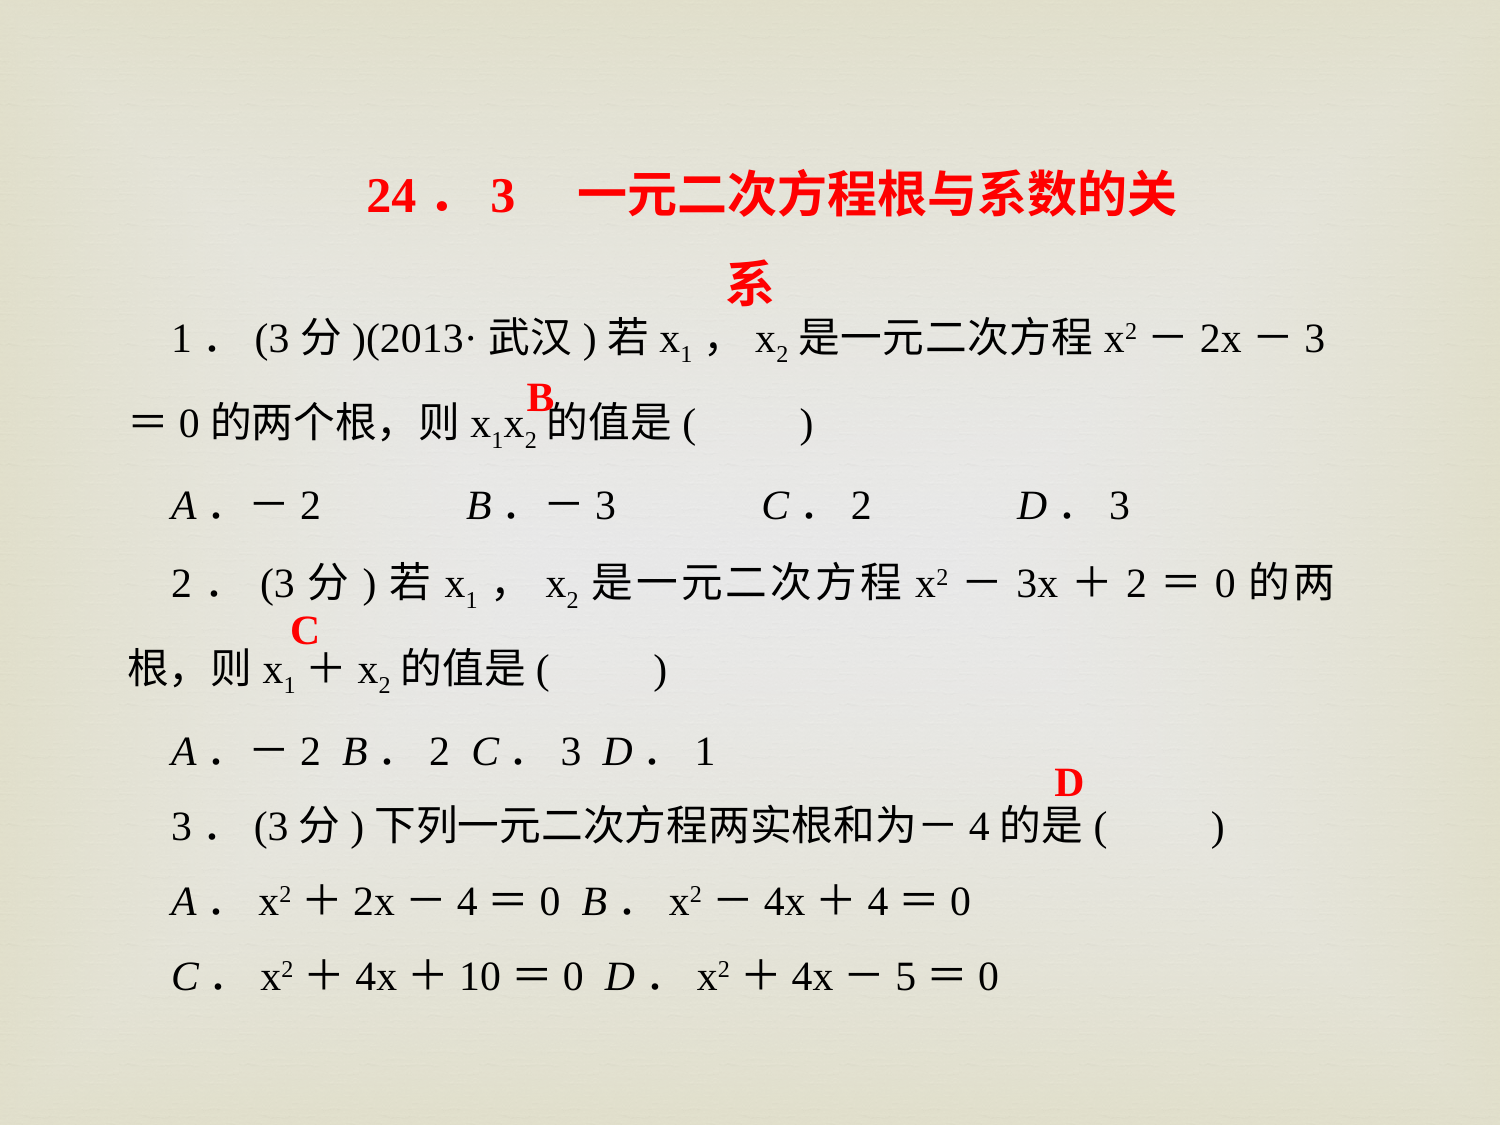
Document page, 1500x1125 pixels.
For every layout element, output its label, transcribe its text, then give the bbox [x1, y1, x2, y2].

text_box 24．3 一元二次方程根与系数的关系 [304, 124, 1196, 230]
text_box D [1039, 746, 1100, 812]
text_box 1．(3分)(2013·武汉)若x1，x2是一元二次方程x2－2x－3＝0的两个根，则x1x2的值是( ) A．－2 B．－3 C．2 D．3 2．(3分)若x1，x2是一元二次方程x2－3x＋2＝0的两根，则x1＋x2的值是( ) A．－2 B．2 C．3 D．1 3．(3分)下列一元二次方程两实根和为－4的是( ) A．x2＋2x－4＝0 B．x2－4x＋4＝0 C．x2＋4x＋10＝0 D．x2＋4x－5＝0 [112, 274, 1350, 1006]
text_box C [275, 595, 336, 661]
text_box B [511, 362, 621, 428]
